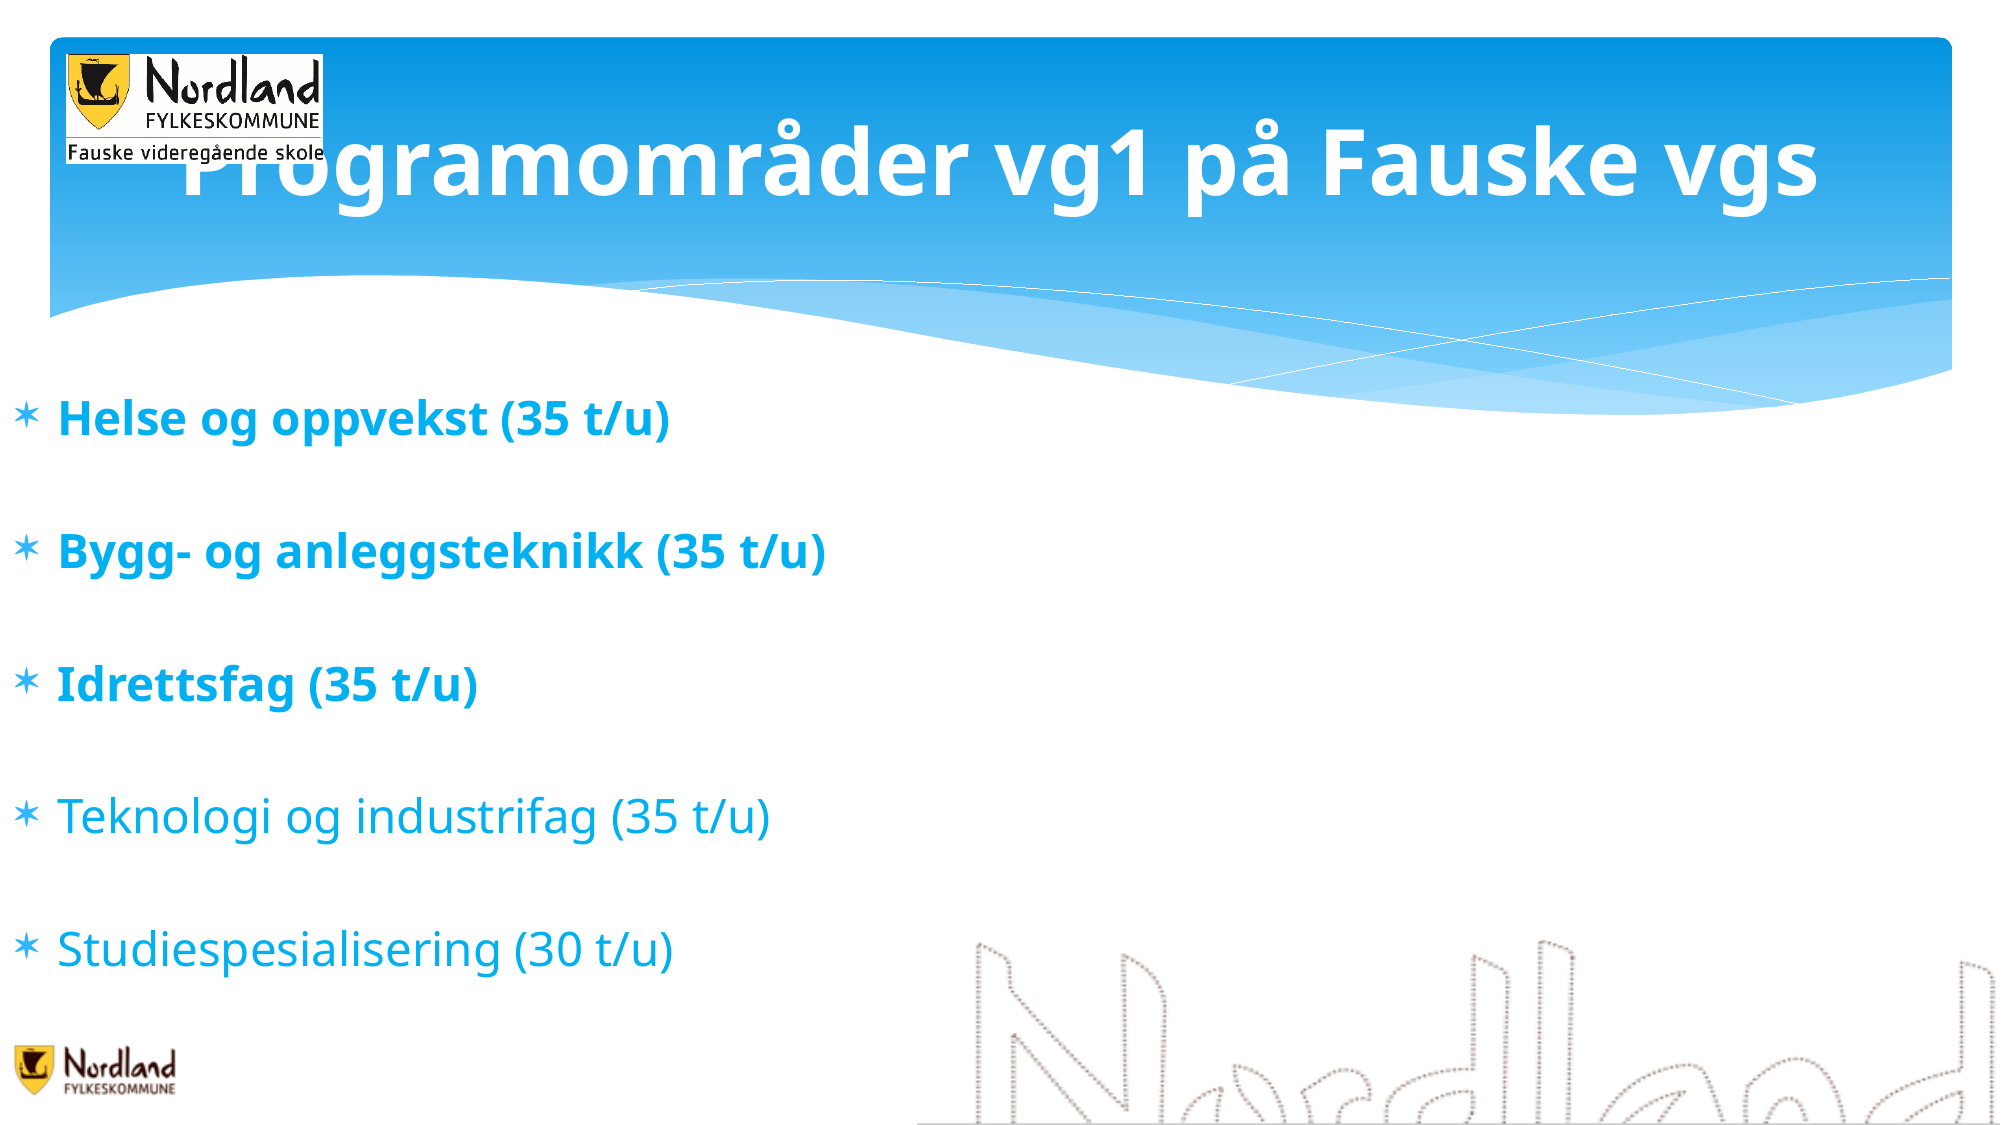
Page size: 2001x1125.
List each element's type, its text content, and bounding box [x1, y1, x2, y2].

picture [66, 55, 323, 165]
list Helse og oppvekst (35 t/u) Bygg- og anleggsteknikk (35 t/u) Idrettsfag (35 t/u) Teknologi og industrifag (35 t/u) Studiespesialisering (30 t/u) [0, 314, 1595, 990]
title Programområder vg1 på Fauske vgs [99, 55, 1900, 261]
picture [1, 1028, 199, 1111]
picture [916, 940, 2000, 1125]
